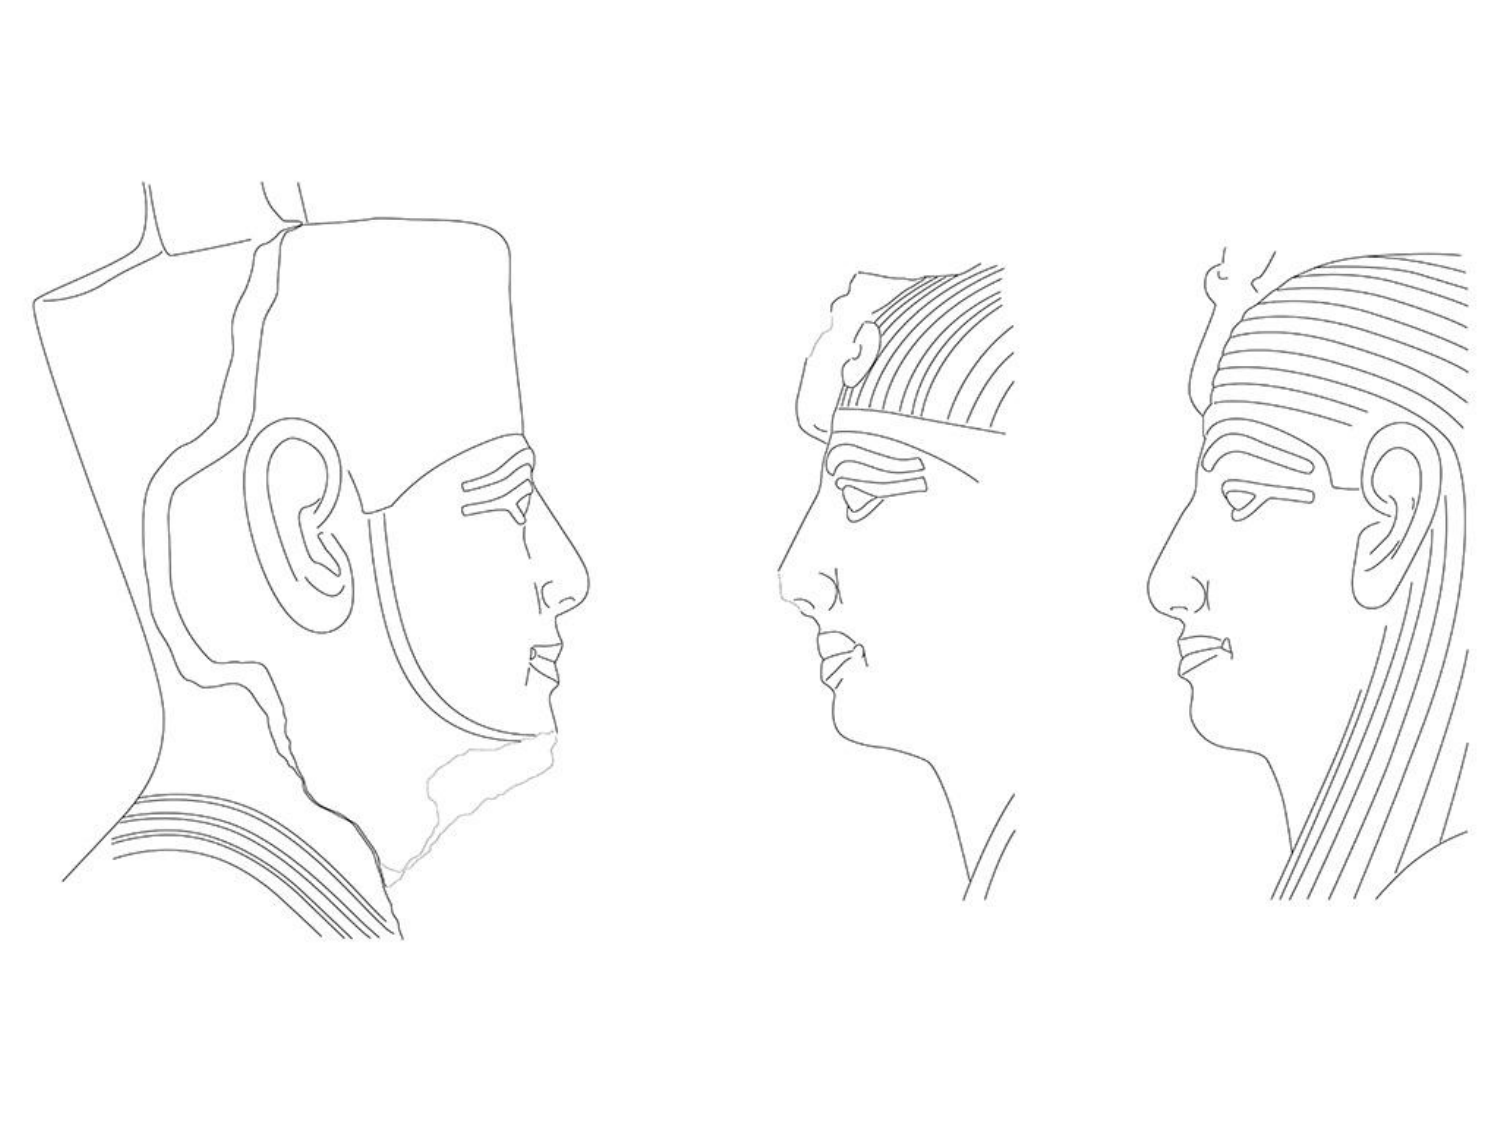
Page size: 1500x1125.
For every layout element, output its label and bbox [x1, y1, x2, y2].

picture [0, 157, 1500, 968]
